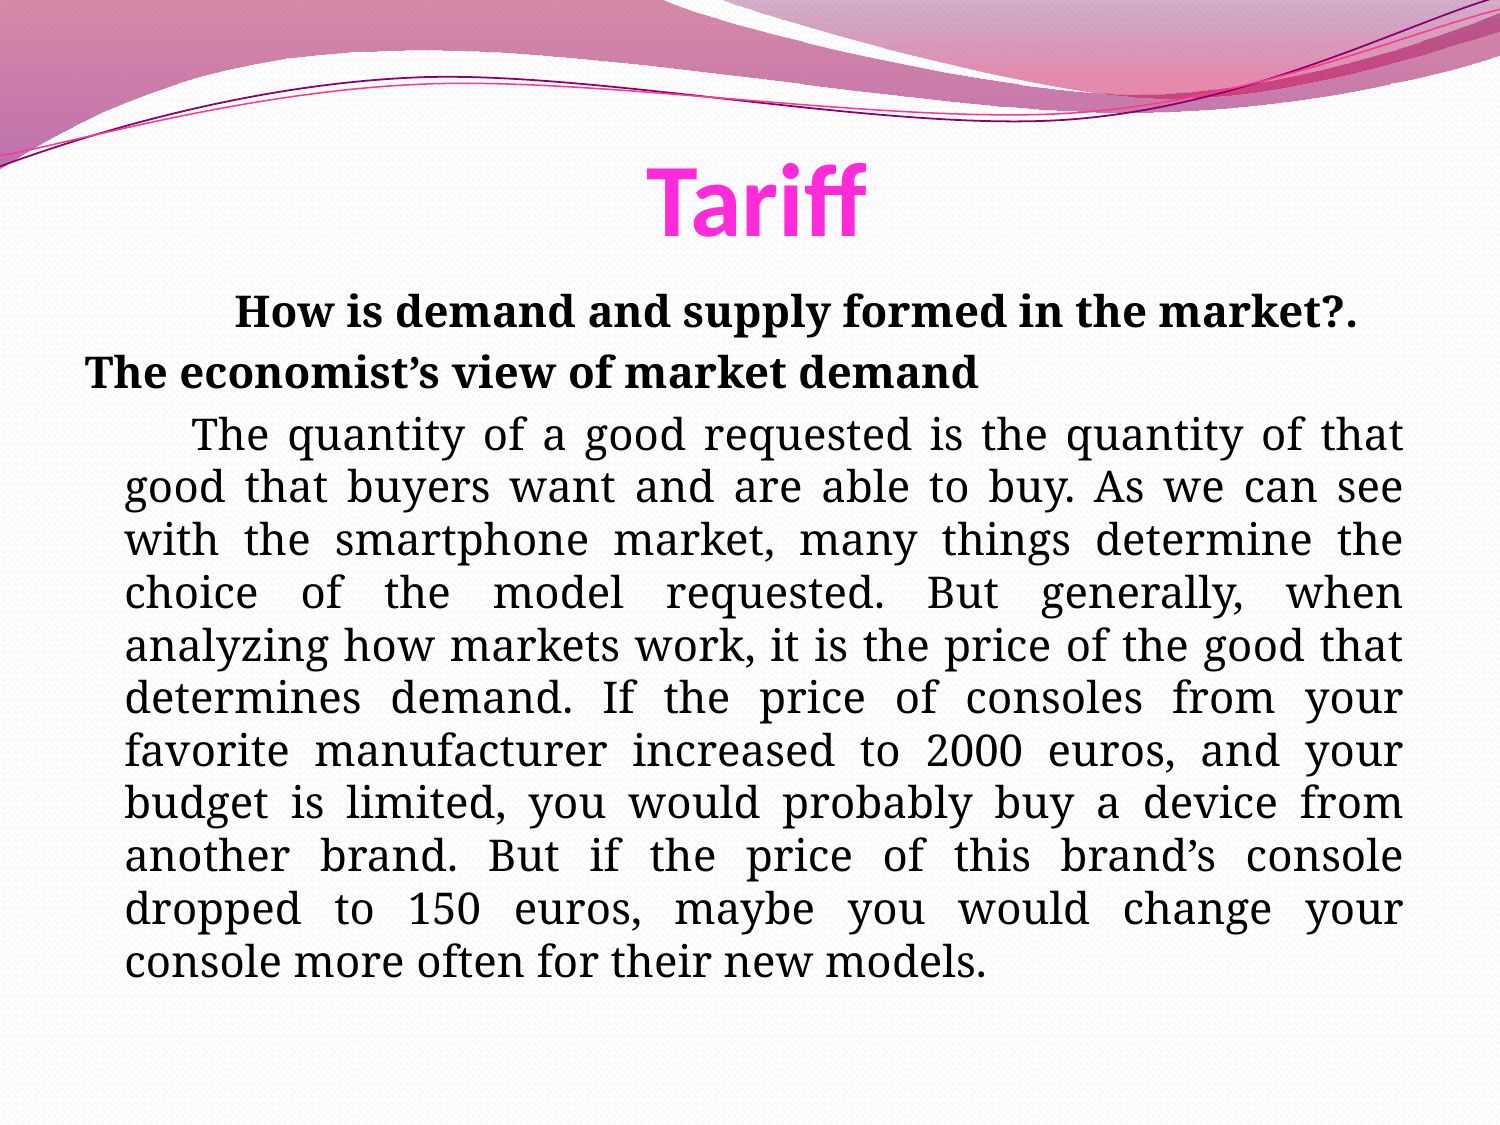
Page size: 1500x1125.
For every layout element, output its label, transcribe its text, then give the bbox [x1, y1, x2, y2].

list How is demand and supply formed in the market?. The economist’s view of market demand The quantity of a good requested is the quantity of that good that buyers want and are able to buy. As we can see with the smartphone market, many things determine the choice of the model requested. But generally, when analyzing how markets work, it is the price of the good that determines demand. If the price of consoles from your favorite manufacturer increased to 2000 euros, and your budget is limited, you would probably buy a device from another brand. But if the price of this brand’s console dropped to 150 euros, maybe you would change your console more often for their new models. [70, 276, 1421, 997]
title Tariff [82, 70, 1432, 258]
